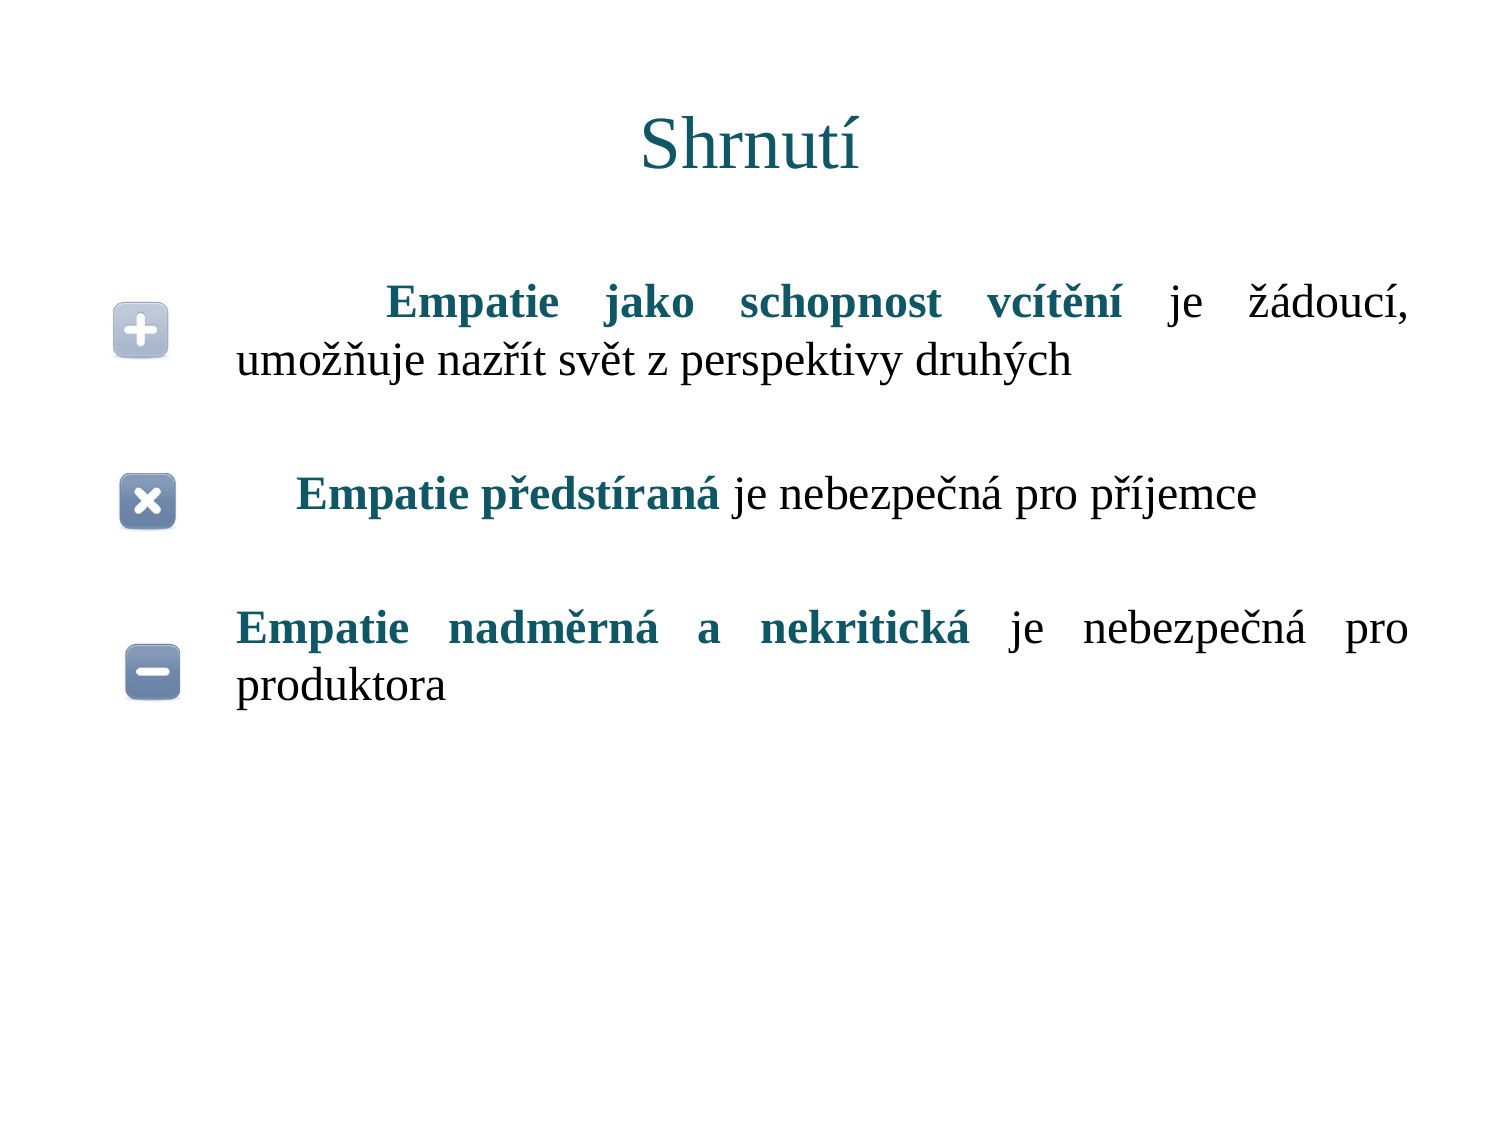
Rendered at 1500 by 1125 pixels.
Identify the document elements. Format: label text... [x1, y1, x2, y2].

picture [110, 300, 172, 361]
list Empatie jako schopnost vcítění je žádoucí, umožňuje nazřít svět z perspektivy druhých Empatie předstíraná je nebezpečná pro příjemce Empatie nadměrná a nekritická je nebezpečná pro produktora [75, 262, 1425, 1005]
picture [120, 642, 181, 702]
title Shrnutí [75, 45, 1425, 233]
picture [114, 472, 181, 533]
